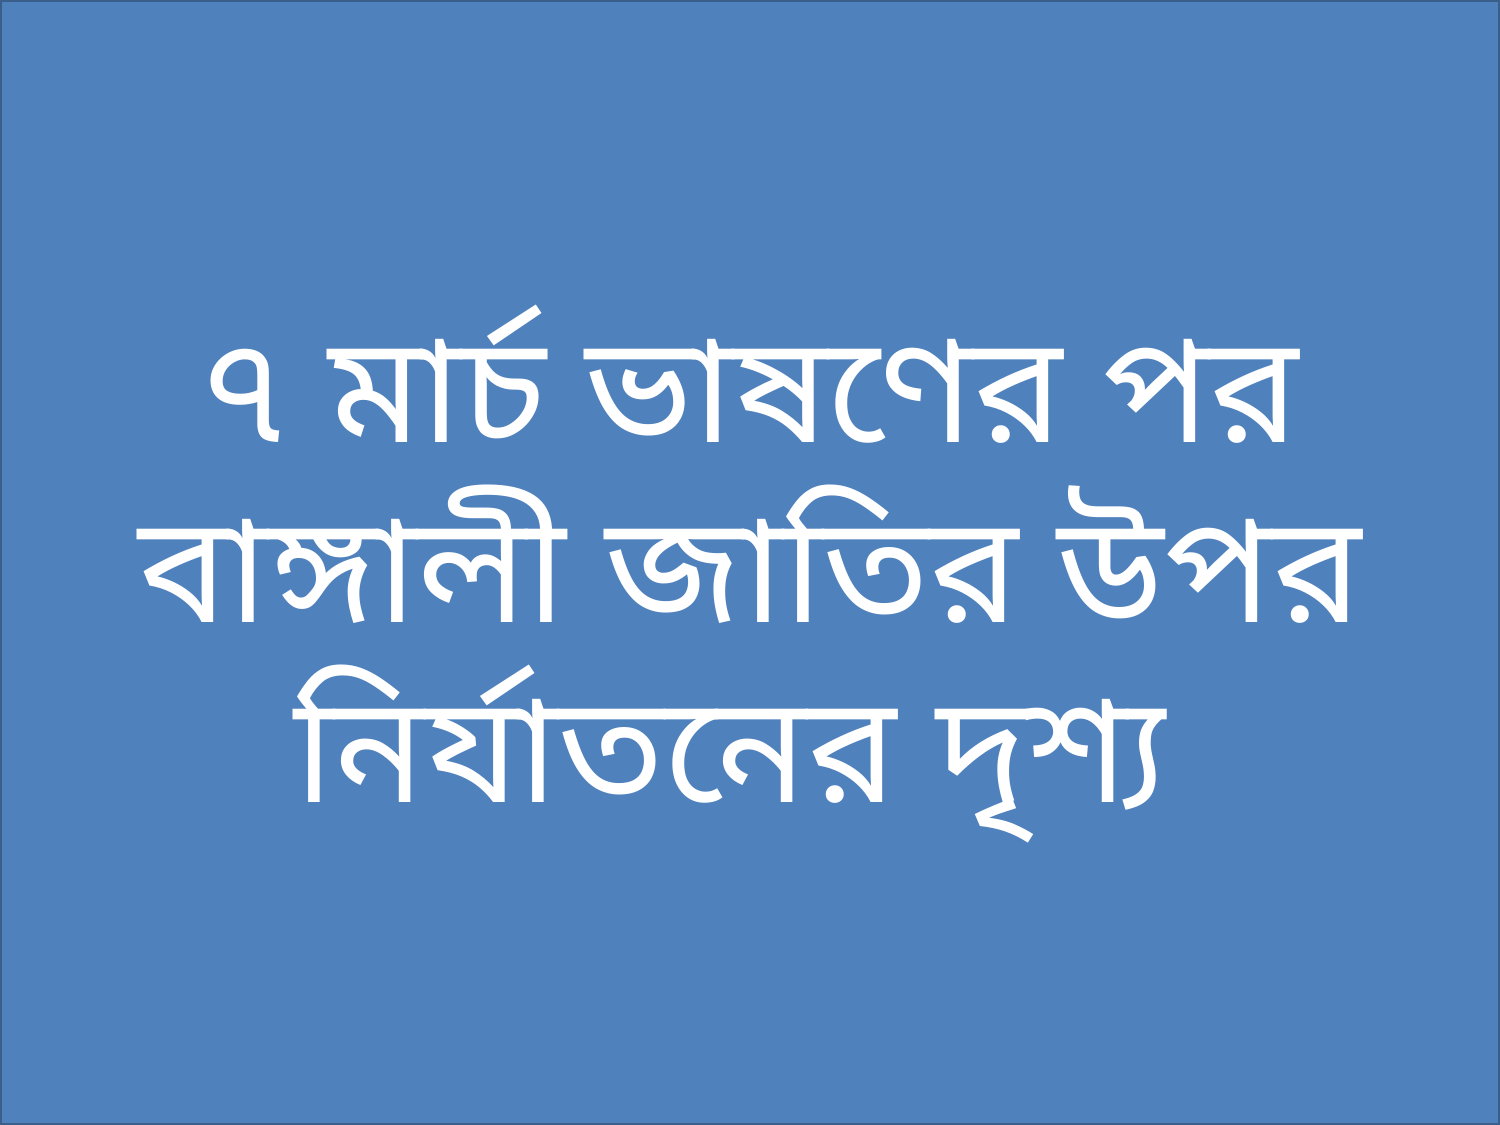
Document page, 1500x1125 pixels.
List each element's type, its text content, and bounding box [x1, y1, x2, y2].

text_box ৭ মার্চ ভাষণের পর বাঙ্গালী জাতির উপর নির্যাতনের দৃশ্য [0, 0, 1500, 1125]
